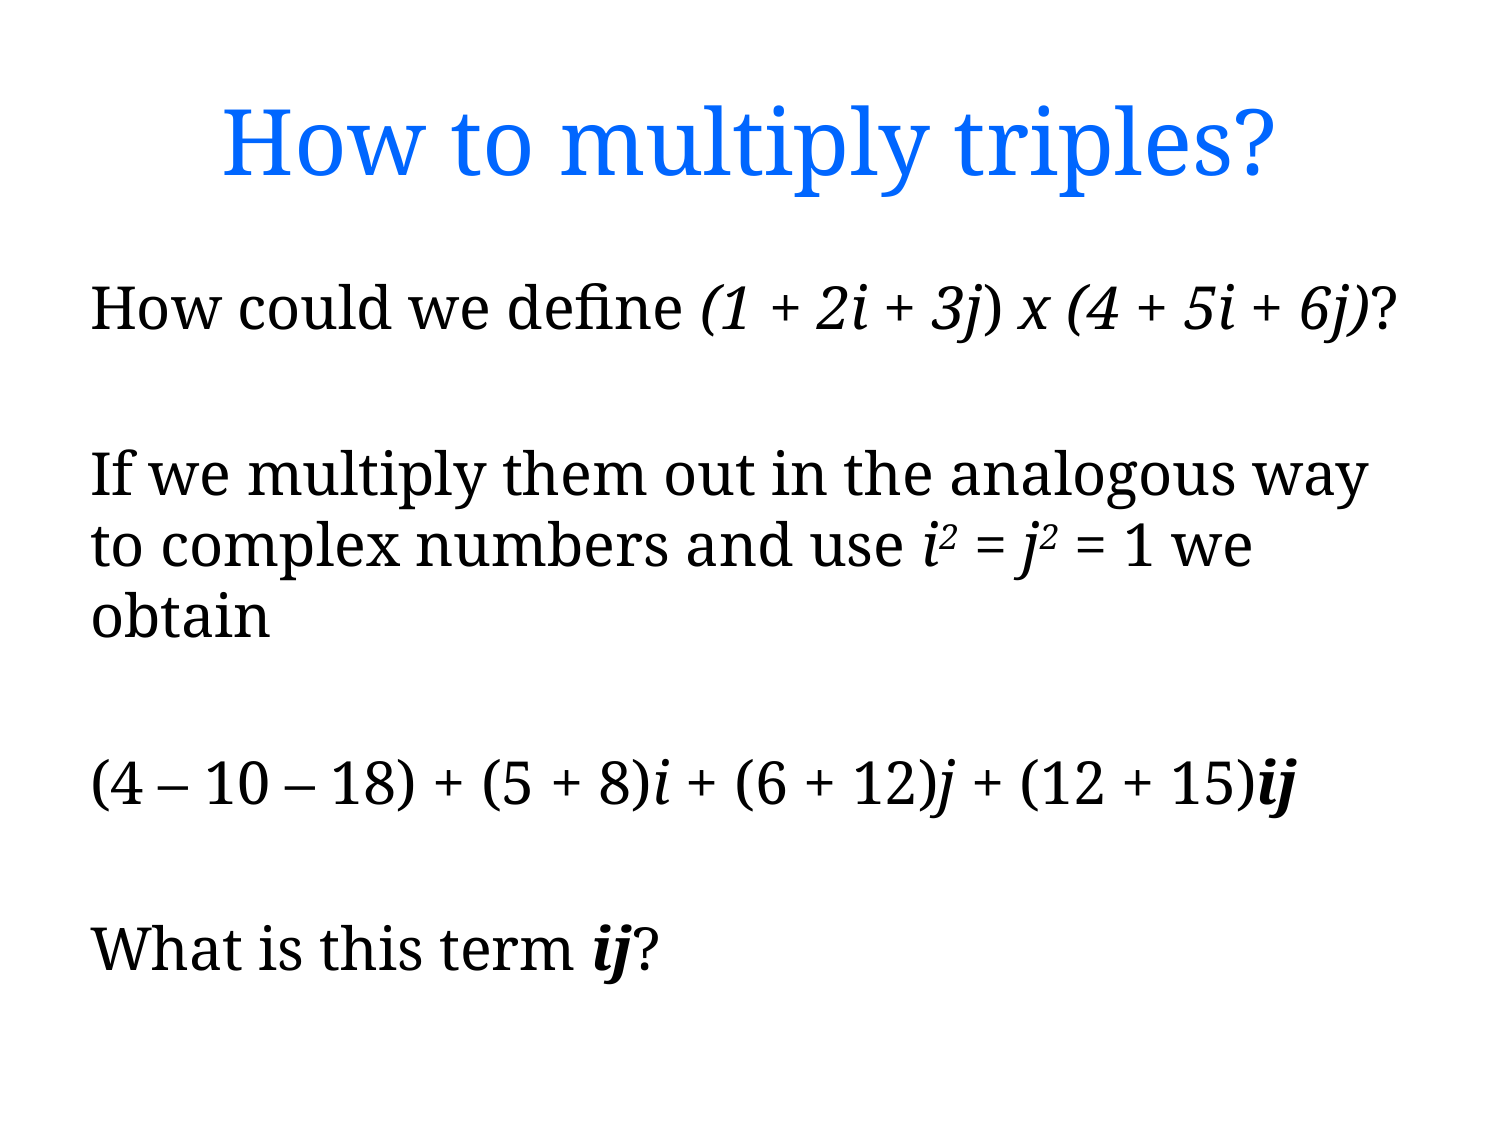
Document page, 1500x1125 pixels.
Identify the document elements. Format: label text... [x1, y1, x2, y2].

title How to multiply triples? [75, 45, 1425, 233]
